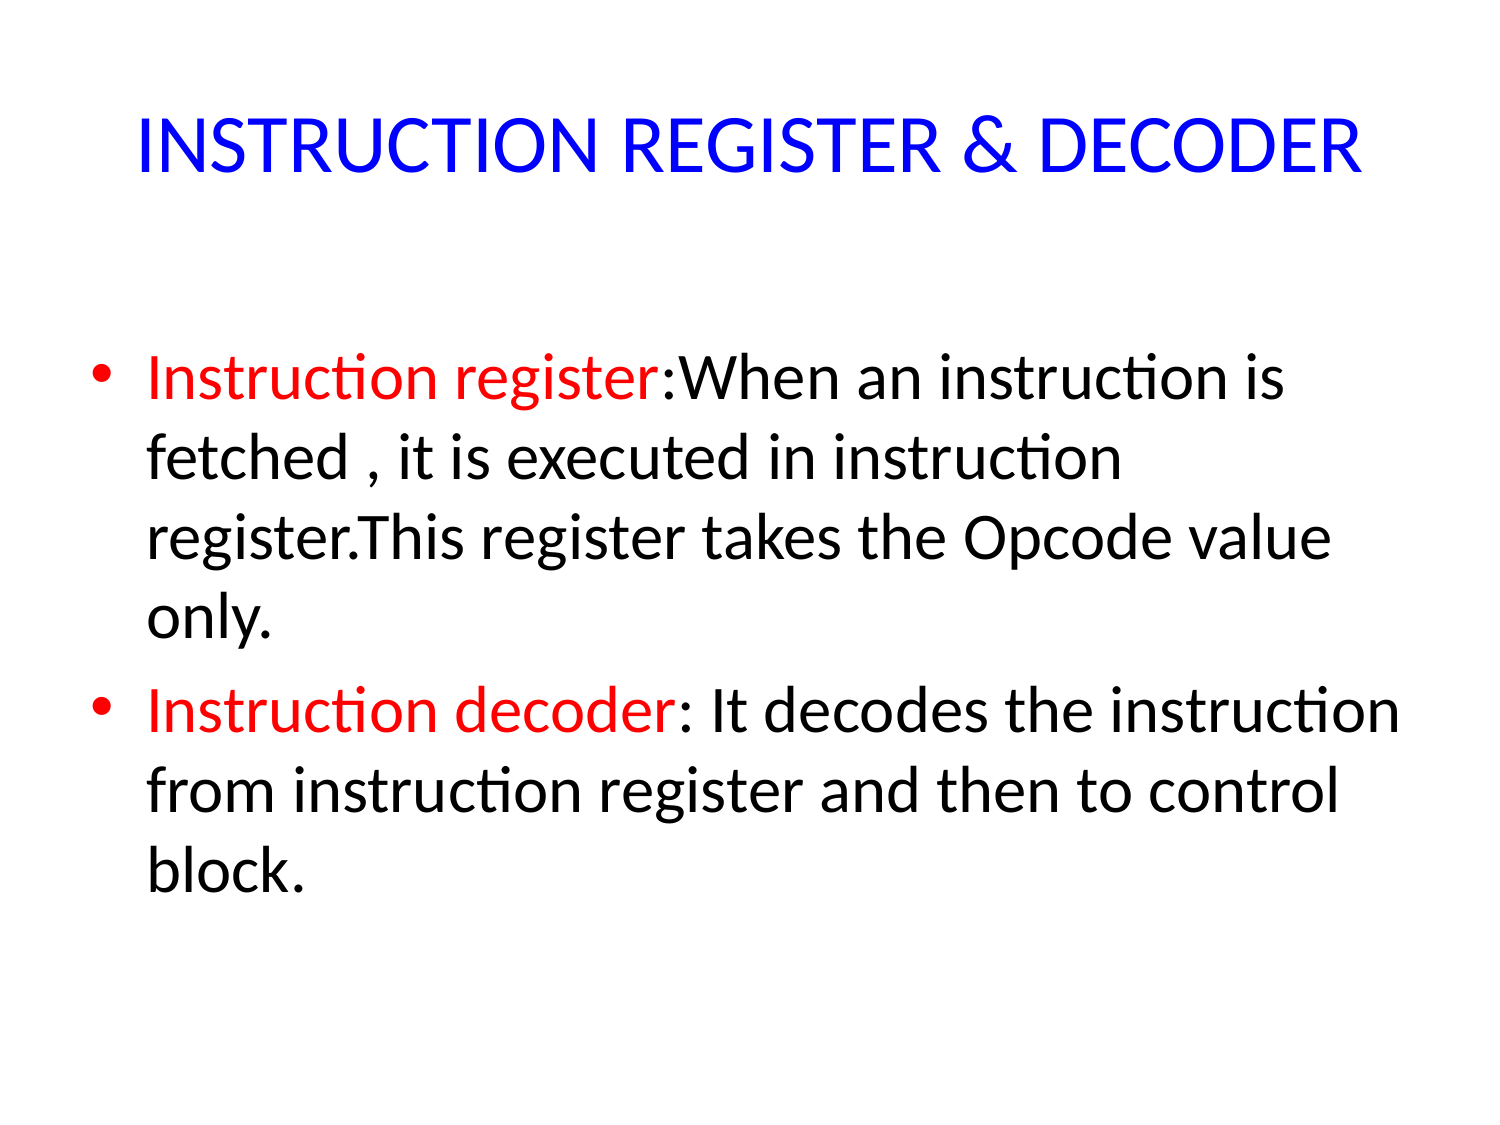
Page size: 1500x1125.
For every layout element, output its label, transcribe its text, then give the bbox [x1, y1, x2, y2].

list Instruction register:When an instruction is fetched , it is executed in instruction register.This register takes the Opcode value only. Instruction decoder: It decodes the instruction from instruction register and then to control block. [75, 324, 1425, 1005]
title INSTRUCTION REGISTER & DECODER [75, 45, 1425, 233]
